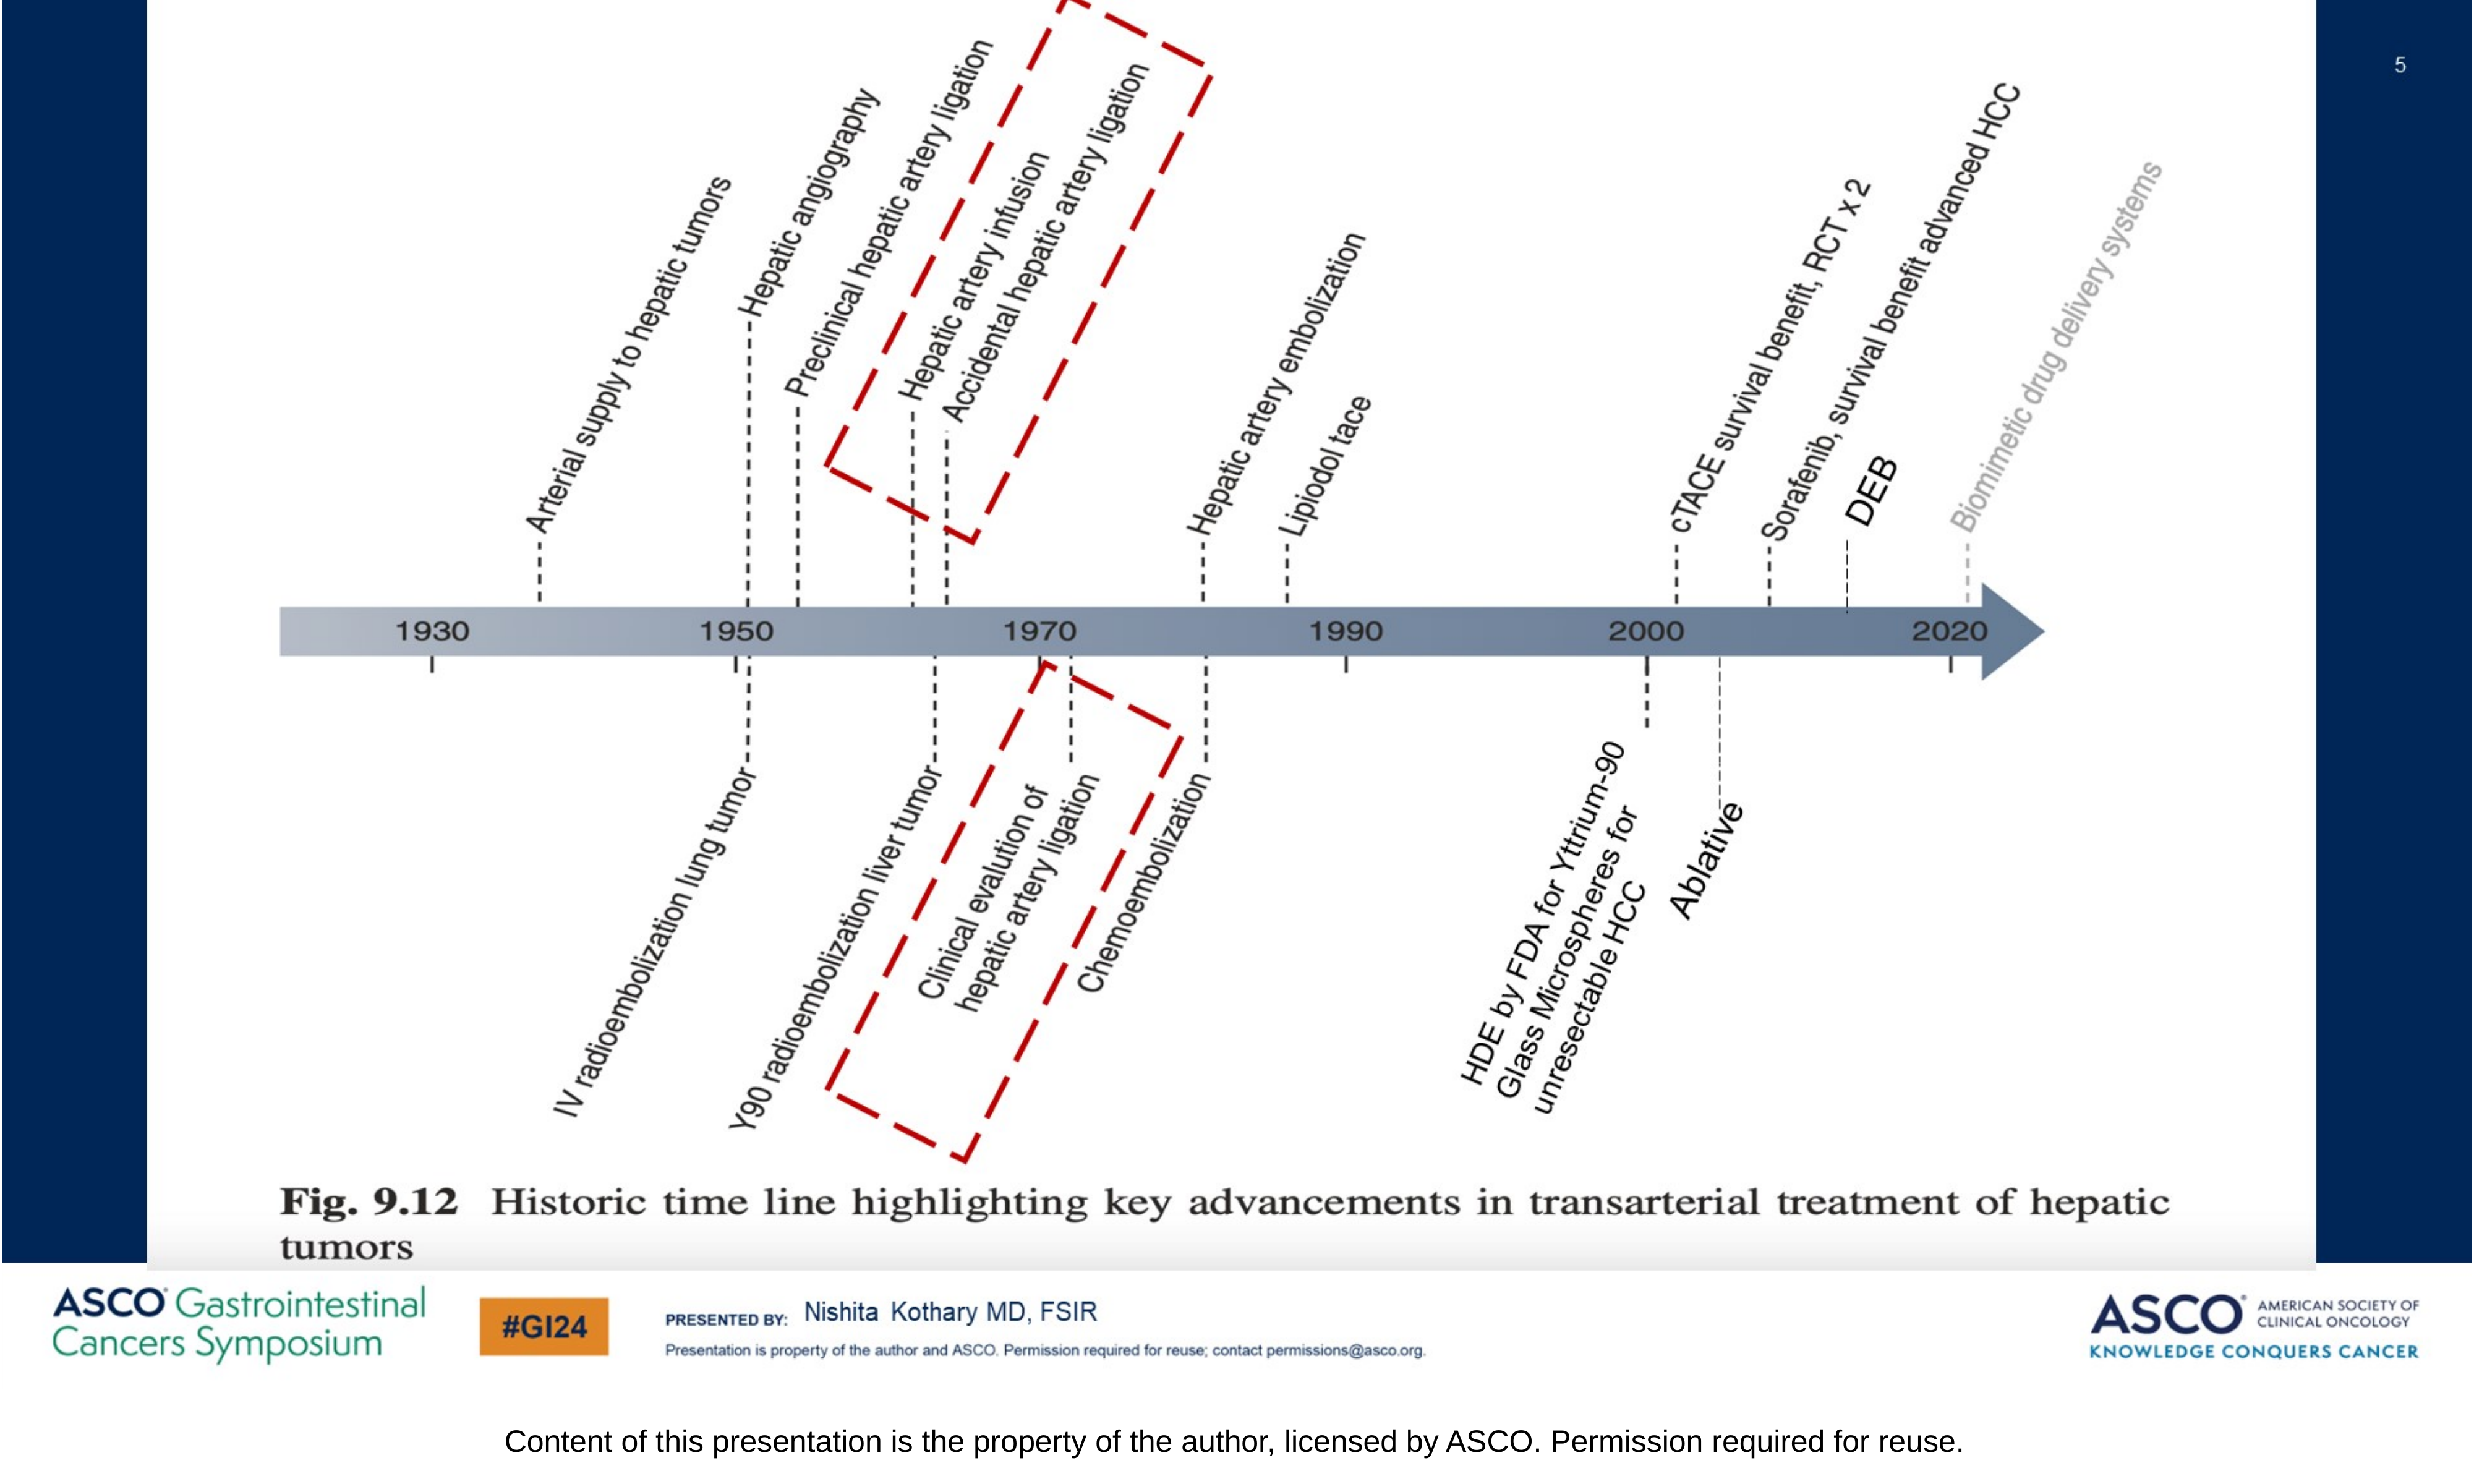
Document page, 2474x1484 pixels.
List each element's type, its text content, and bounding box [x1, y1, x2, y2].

picture [2, 0, 2472, 1389]
text_box Content of this presentation is the property of the author, licensed by ASCO. Permission required for reuse. [0, 1399, 2474, 1477]
